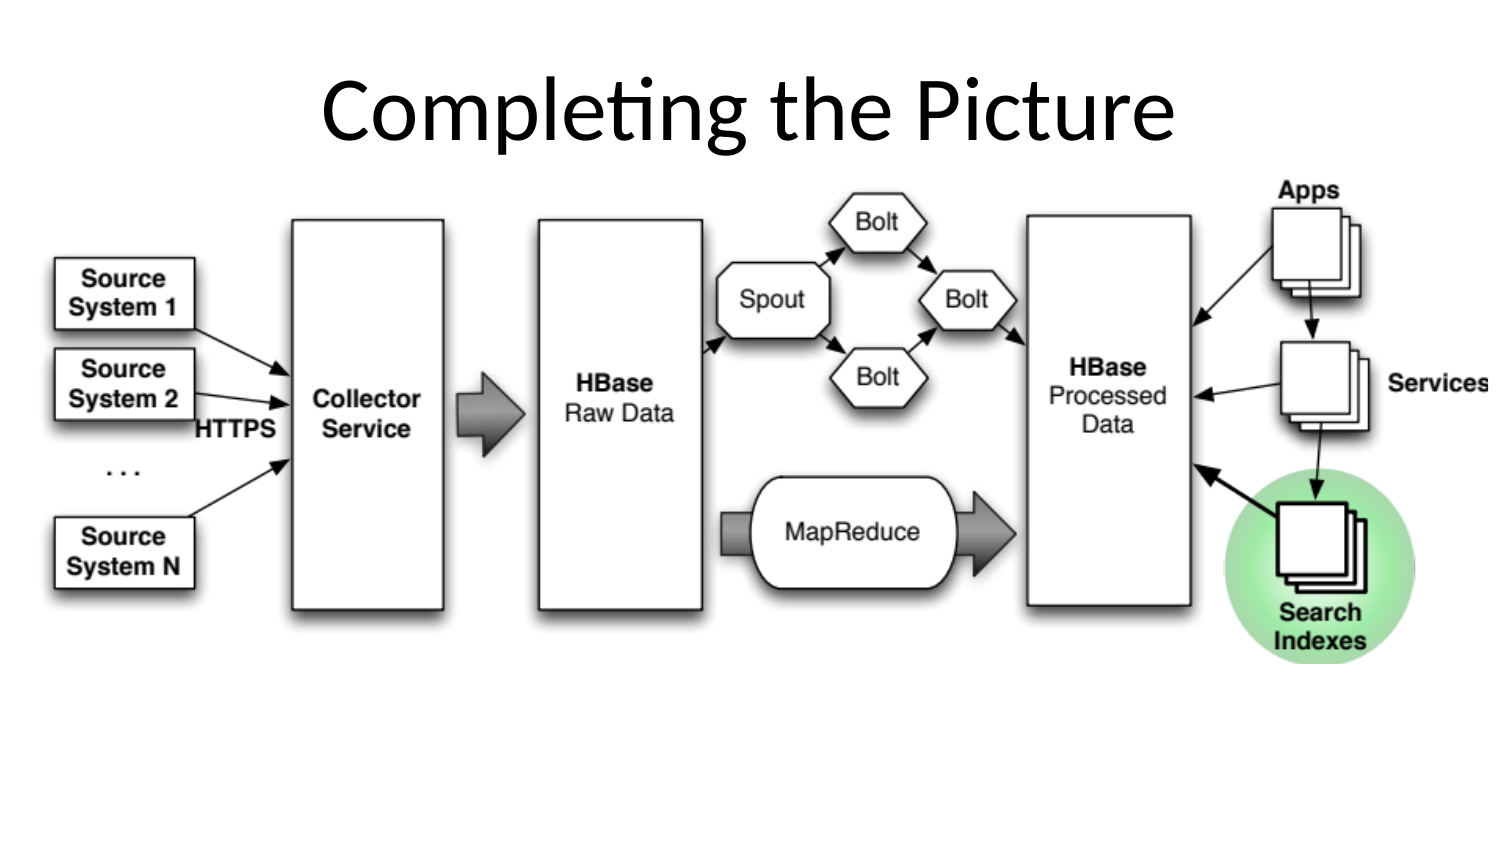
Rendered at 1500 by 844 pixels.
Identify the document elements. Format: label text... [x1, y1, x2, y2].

title Completing the Picture [75, 33, 1425, 174]
picture [31, 175, 1489, 664]
